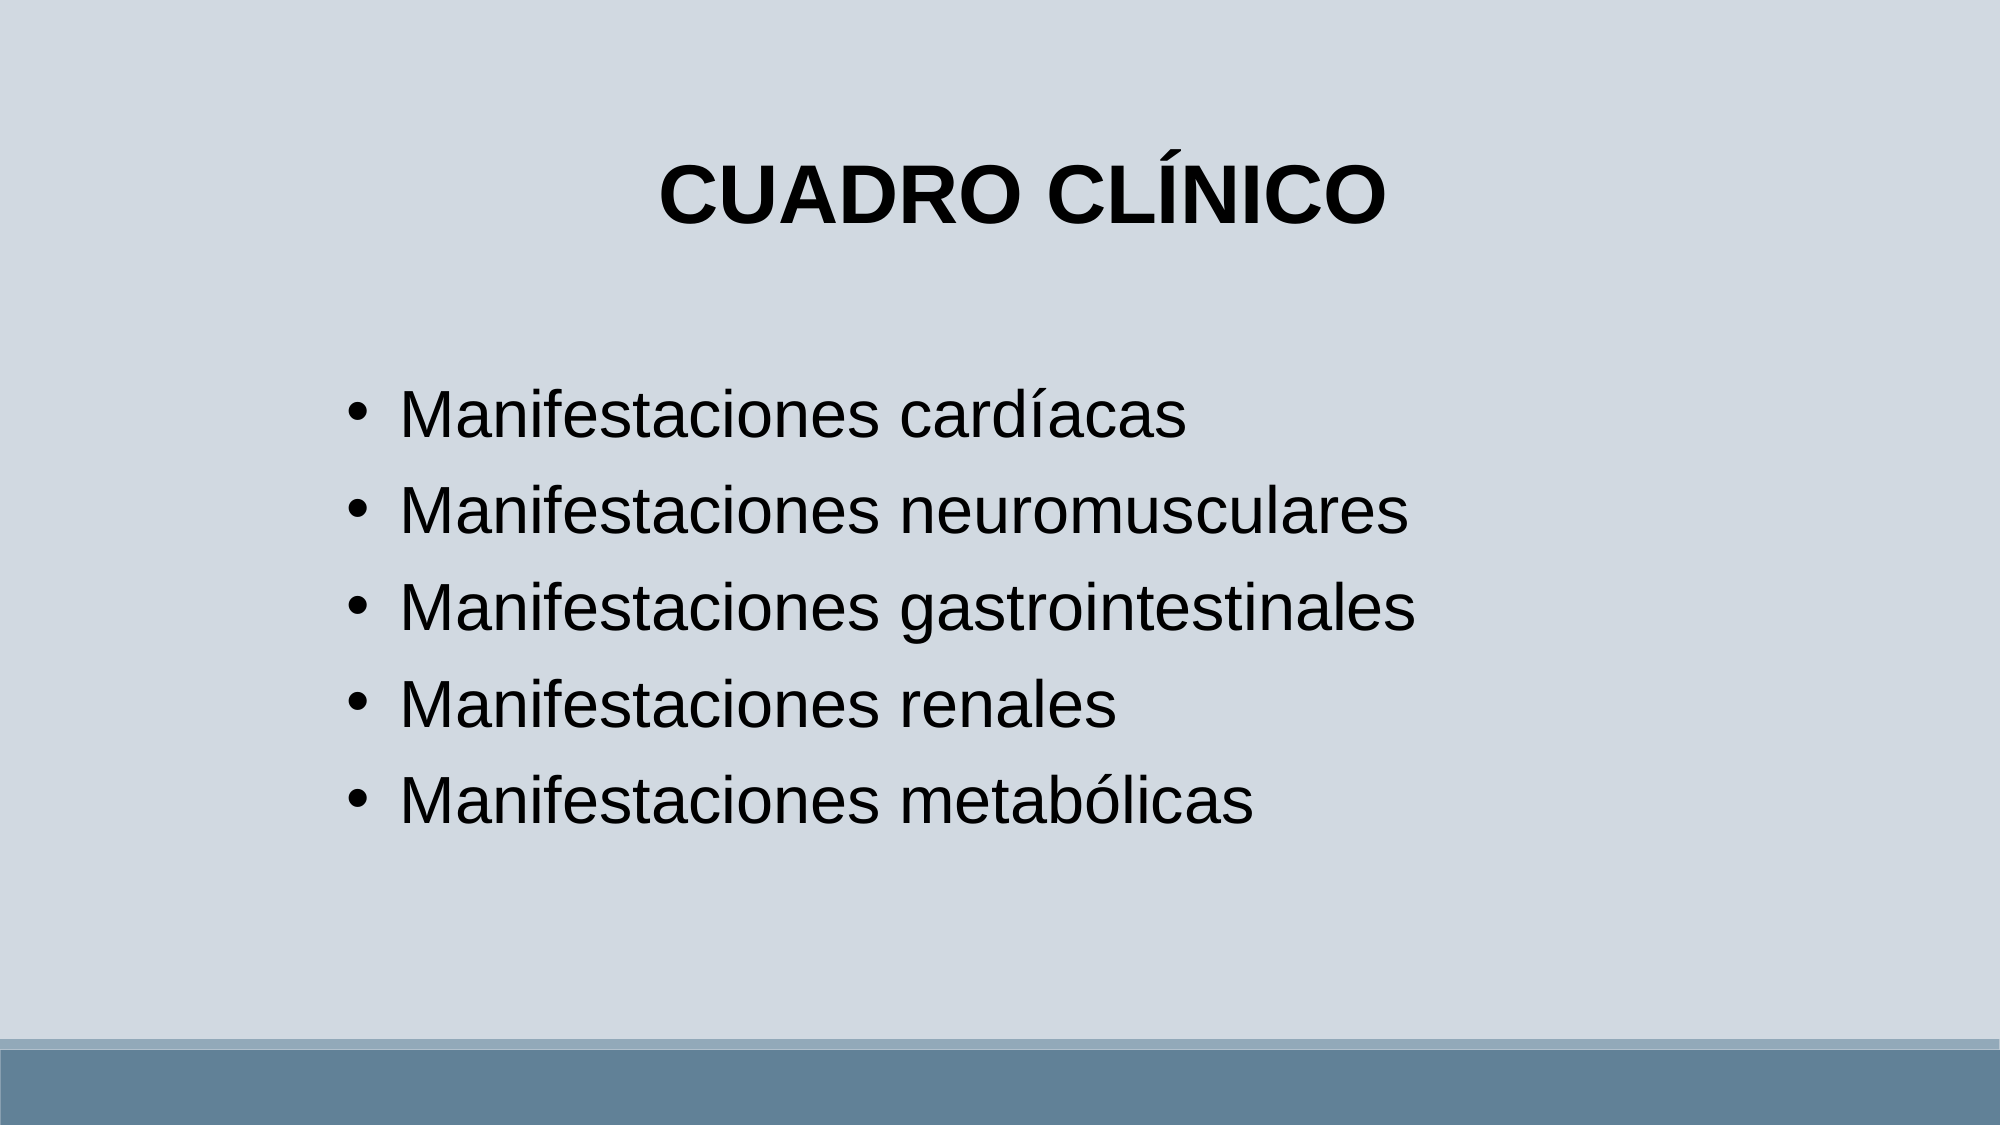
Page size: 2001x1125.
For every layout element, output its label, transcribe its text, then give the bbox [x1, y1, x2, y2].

text_box Manifestaciones cardíacas Manifestaciones neuromusculares Manifestaciones gastrointestinales Manifestaciones renales Manifestaciones metabólicas [331, 363, 1680, 845]
text_box CUADRO CLÍNICO [574, 132, 1473, 248]
